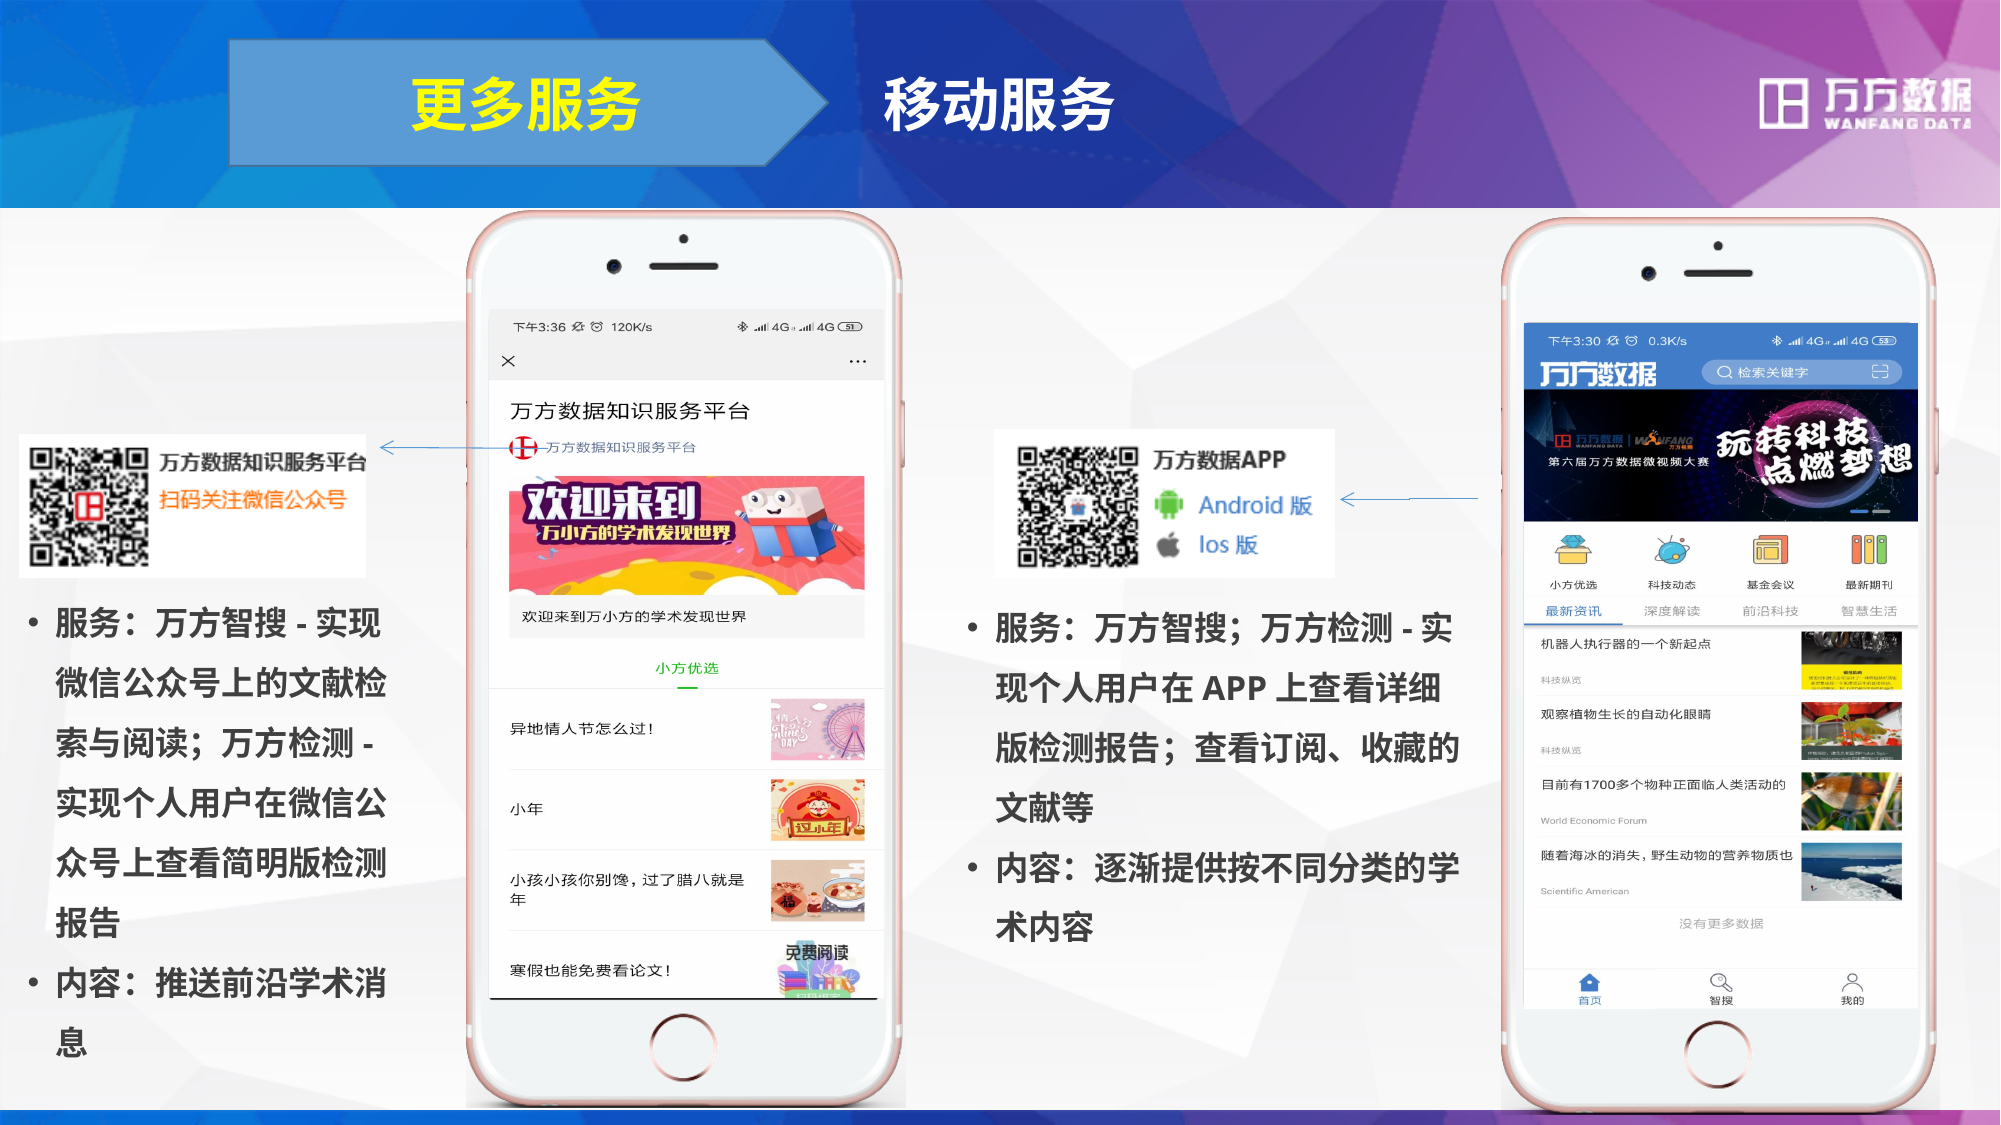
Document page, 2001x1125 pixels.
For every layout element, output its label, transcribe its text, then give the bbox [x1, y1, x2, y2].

text_box 服务：万方智搜-实现微信公众号上的文献检索与阅读；万方检测-实现个人用户在微信公众号上查看简明版检测报告 内容：推送前沿学术消息 [12, 575, 430, 1070]
picture [0, 0, 2001, 1125]
text_box 服务：万方智搜；万方检测-实现个人用户在APP上查看详细版检测报告；查看订阅、收藏的文献等 内容：逐渐提供按不同分类的学术内容 [952, 580, 1478, 955]
text_box 移动服务 [867, 61, 1133, 216]
text_box 更多服务 [227, 38, 830, 167]
